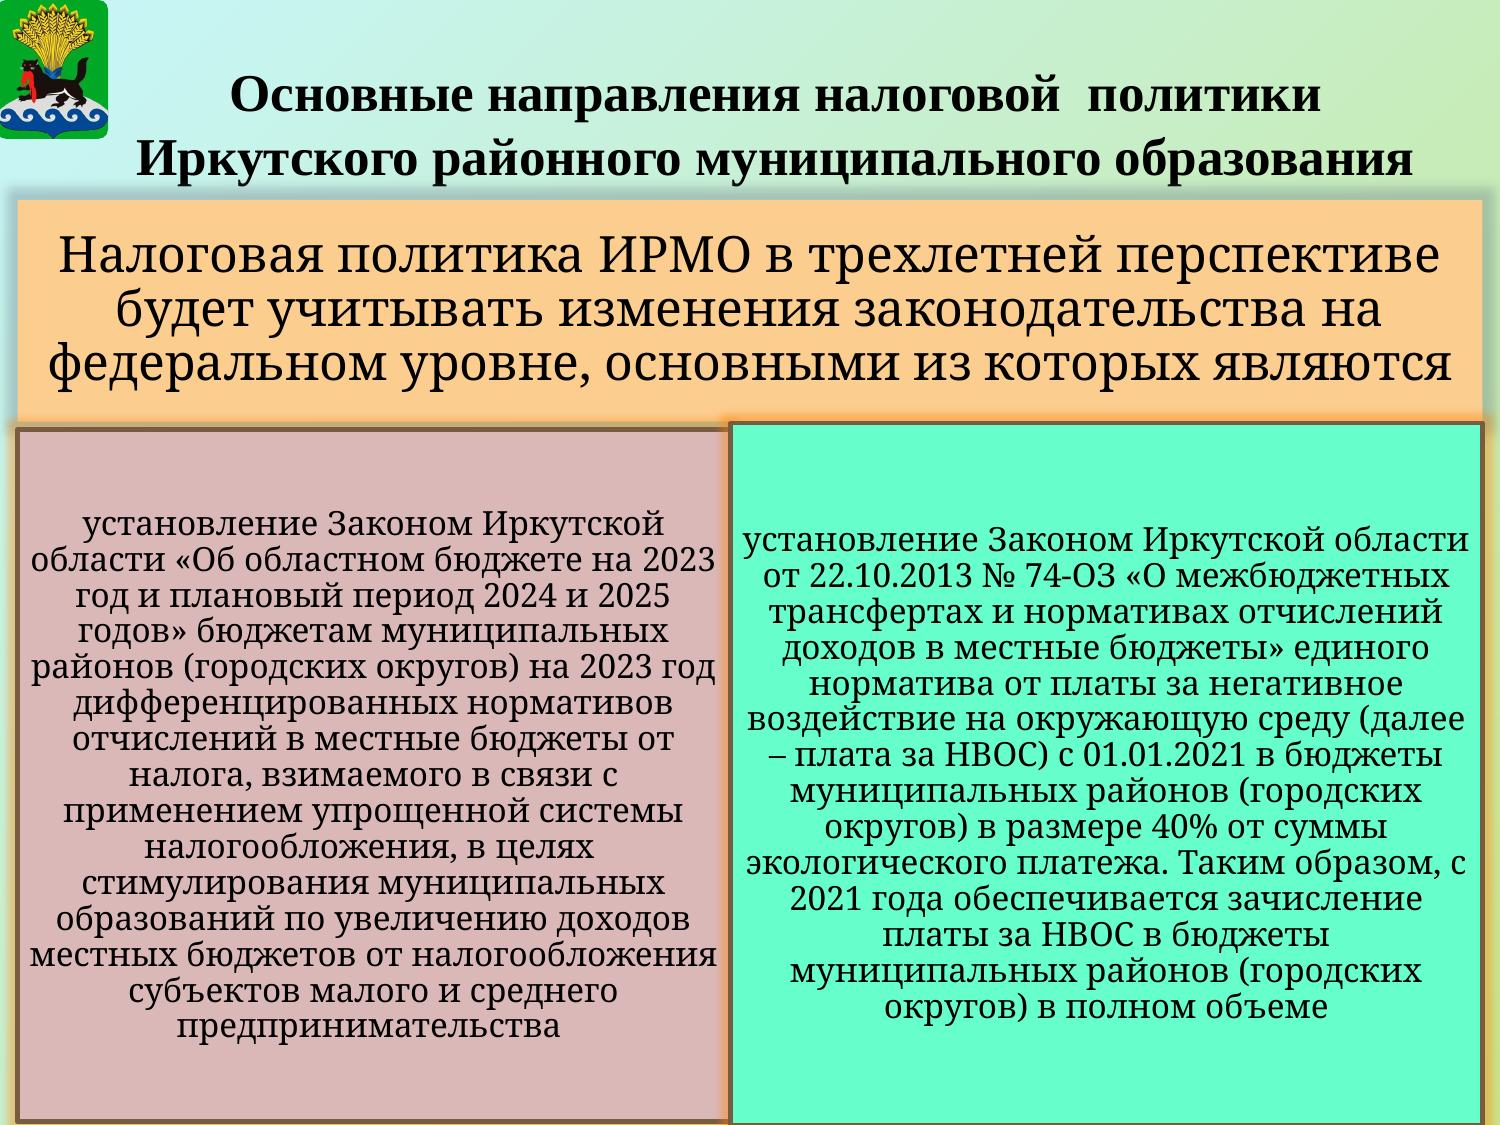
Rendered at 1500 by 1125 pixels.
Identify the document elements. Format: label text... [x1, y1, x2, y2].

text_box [17, 184, 1483, 1125]
title Основные направления налоговой политики Иркутского районного муниципального образования [112, 30, 1440, 181]
picture [0, 0, 109, 140]
